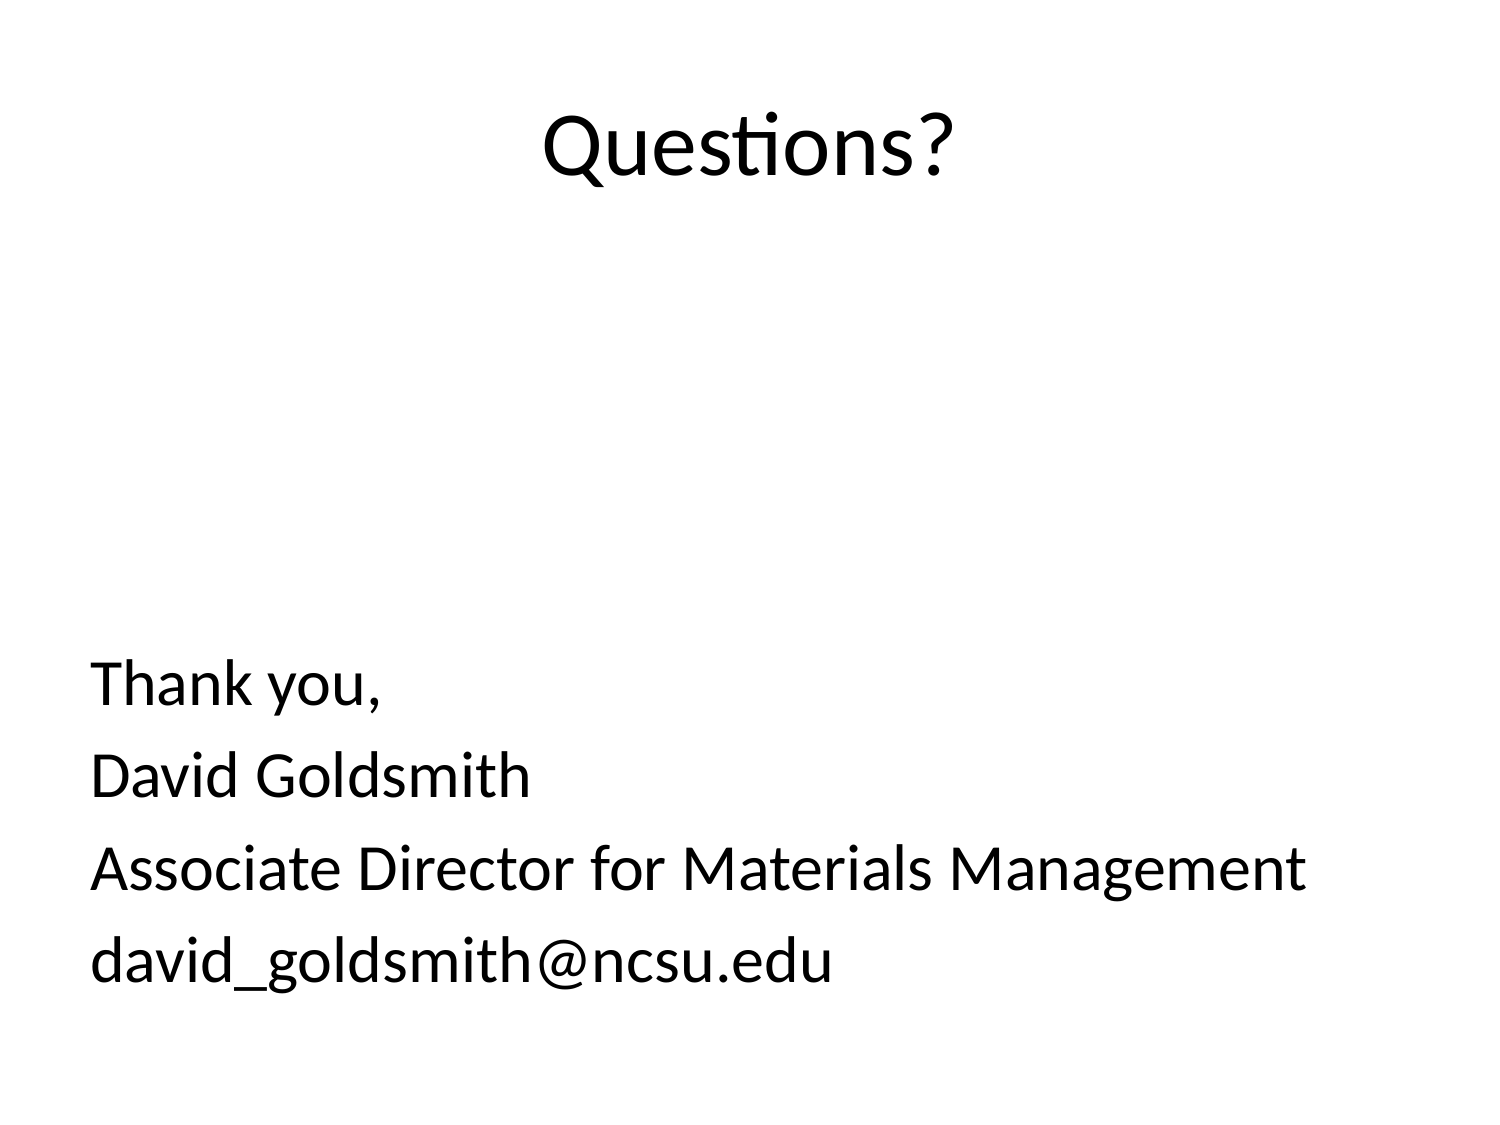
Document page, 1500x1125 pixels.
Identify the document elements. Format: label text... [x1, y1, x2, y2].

title Questions? [75, 45, 1425, 233]
list Thank you, David Goldsmith Associate Director for Materials Management david_goldsmith@ncsu.edu [75, 262, 1425, 1005]
